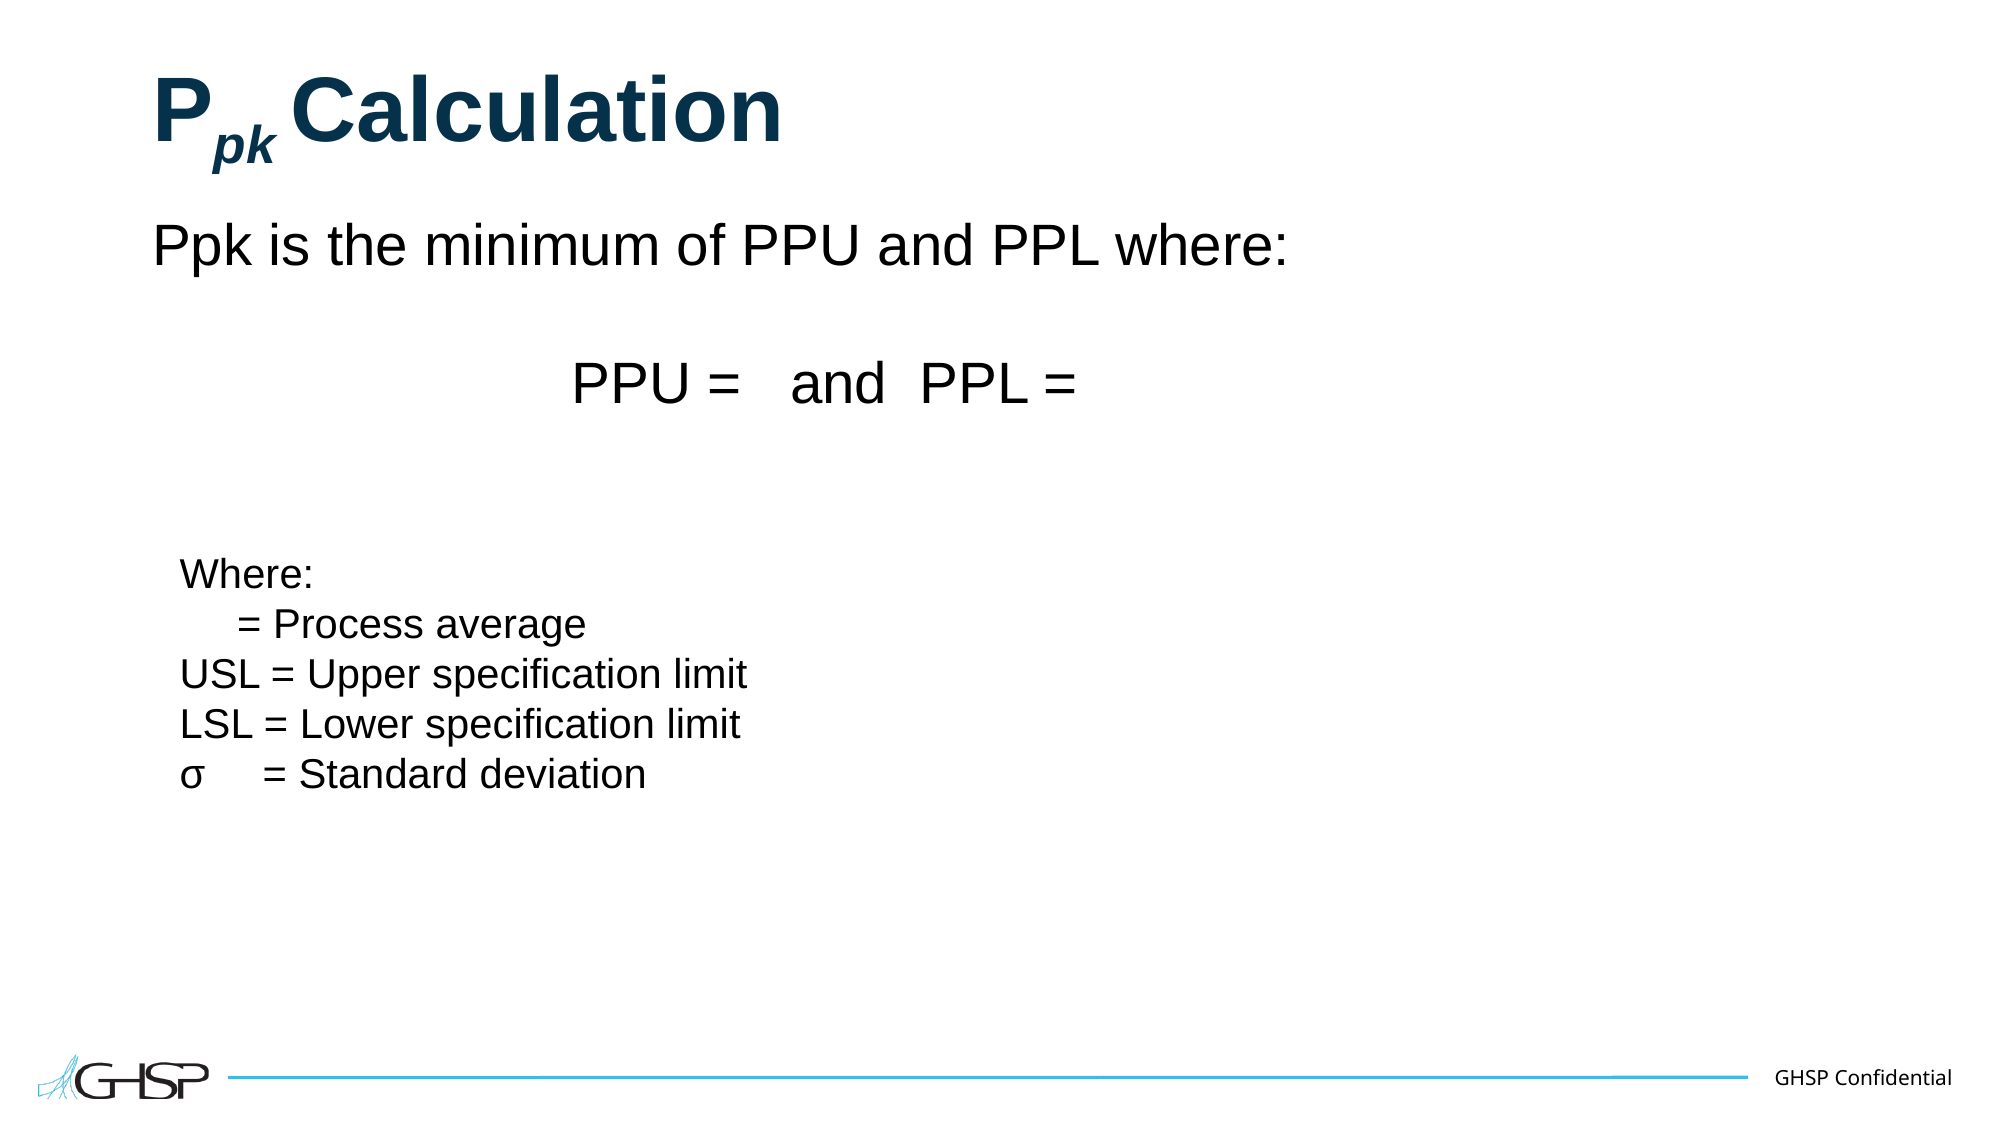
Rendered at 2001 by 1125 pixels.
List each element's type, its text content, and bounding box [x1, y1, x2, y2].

text_box Ppk is the minimum of PPU and PPL where: [137, 199, 1366, 285]
title Ppk Calculation [137, 41, 1863, 174]
